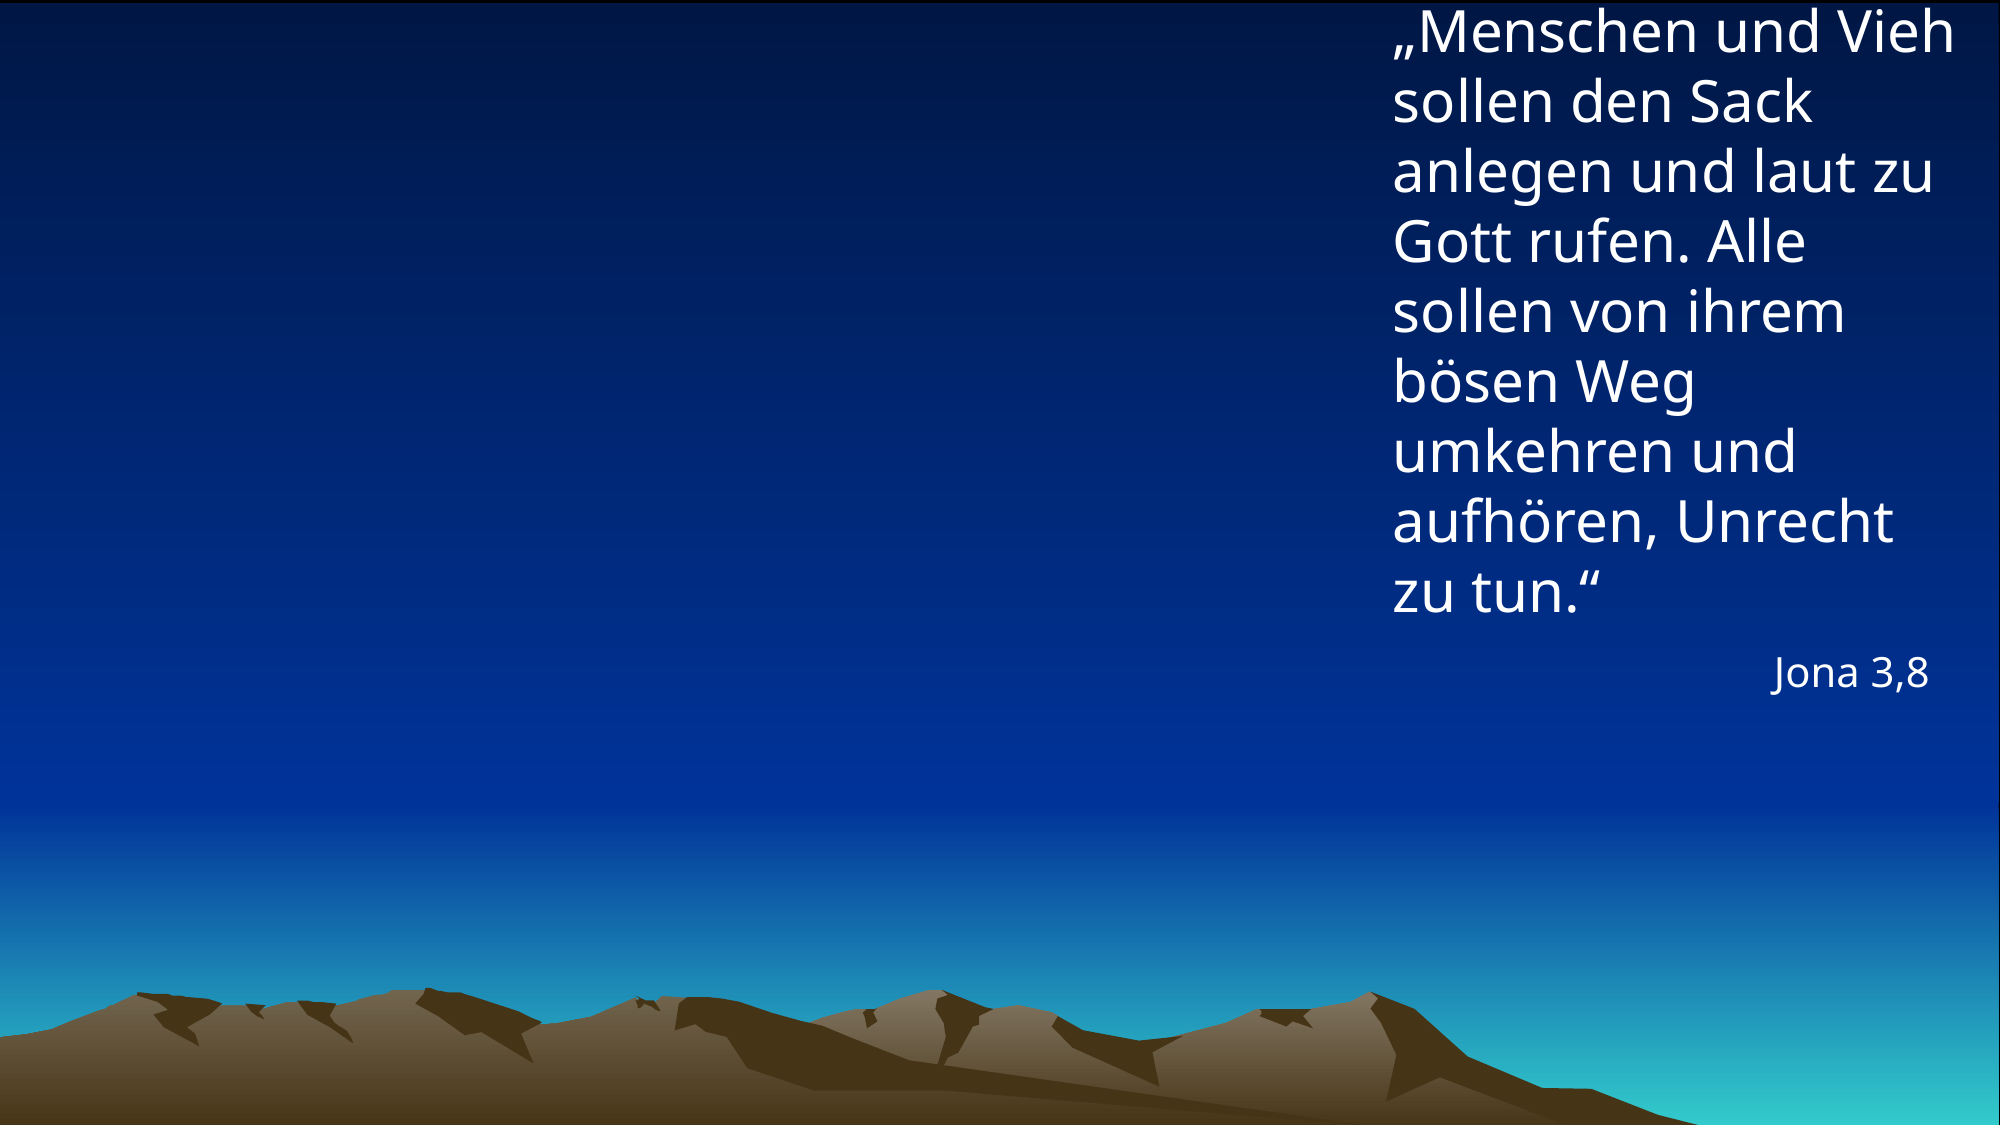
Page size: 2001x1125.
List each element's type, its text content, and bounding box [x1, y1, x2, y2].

subtitle Jona 3,8 [1259, 638, 1945, 1125]
title „Menschen und Vieh sollen den Sack anlegen und laut zu Gott rufen. Alle sollen von ihrem bösen Weg umkehren und aufhören, Unrecht zu tun.“ [1377, 0, 1981, 632]
